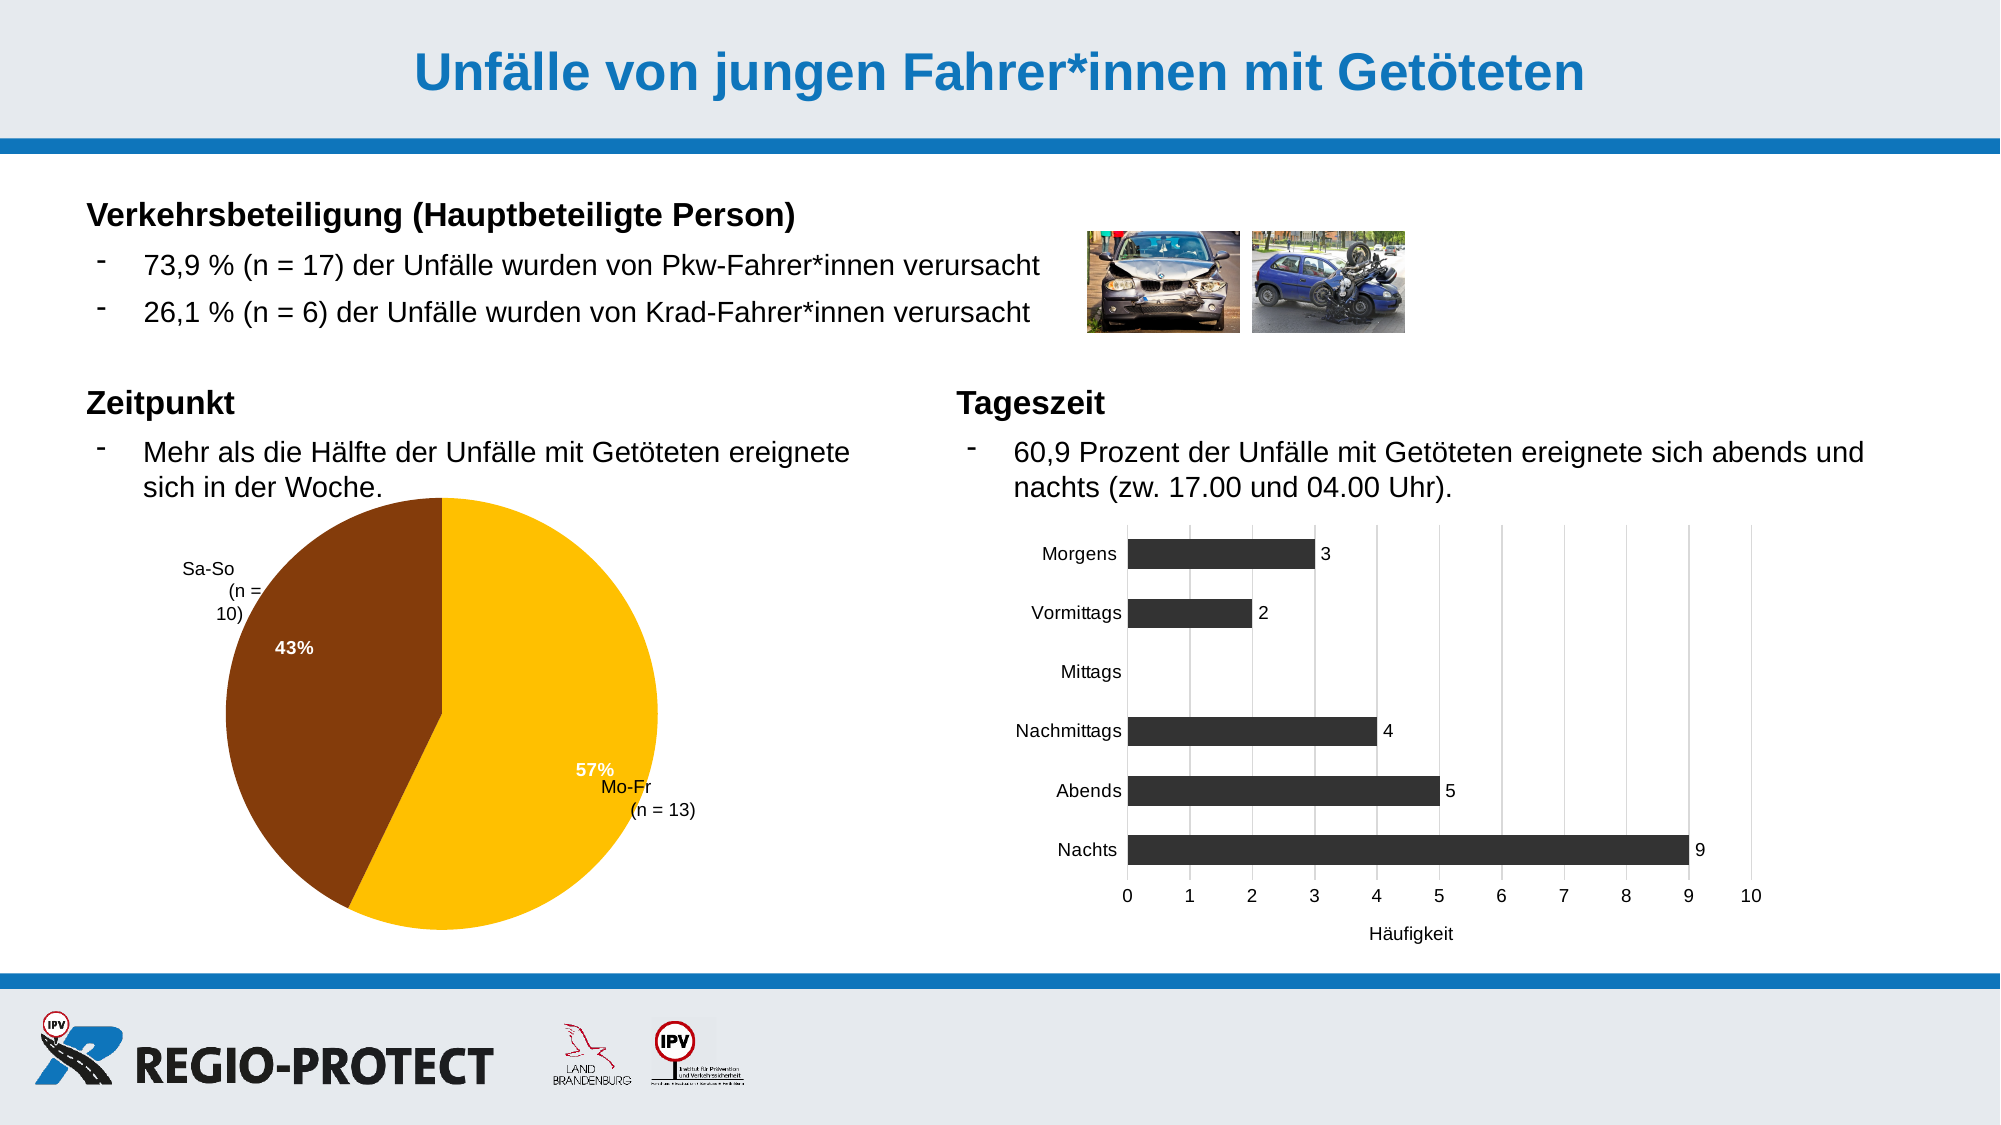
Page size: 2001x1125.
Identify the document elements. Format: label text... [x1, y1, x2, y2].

picture [1252, 231, 1405, 333]
picture [648, 1017, 745, 1085]
text_box Tageszeit 60,9 Prozent der Unfälle mit Getöteten ereignete sich abends und nachts (zw. 17.00 und 04.00 Uhr). [877, 373, 1966, 511]
picture [33, 1009, 126, 1087]
chart [999, 516, 1779, 916]
text_box Zeitpunkt Mehr als die Hälfte der Unfälle mit Getöteten ereignete sich in der Woche. [6, 373, 877, 511]
picture [552, 1022, 632, 1086]
chart [21, 482, 824, 944]
list Unfälle von jungen Fahrer*innen mit Getöteten [0, 30, 2000, 110]
list Verkehrsbeteiligung (Hauptbeteiligte Person) 73,9 % (n = 17) der Unfälle wurden von Pkw-Fahrer*innen verursacht 26,1 % (n = 6) der Unfälle wurden von Krad-Fahrer*innen verursacht [6, 186, 1064, 373]
text_box Häufigkeit [1354, 916, 1469, 952]
picture [133, 1044, 295, 1087]
picture [1087, 231, 1240, 333]
